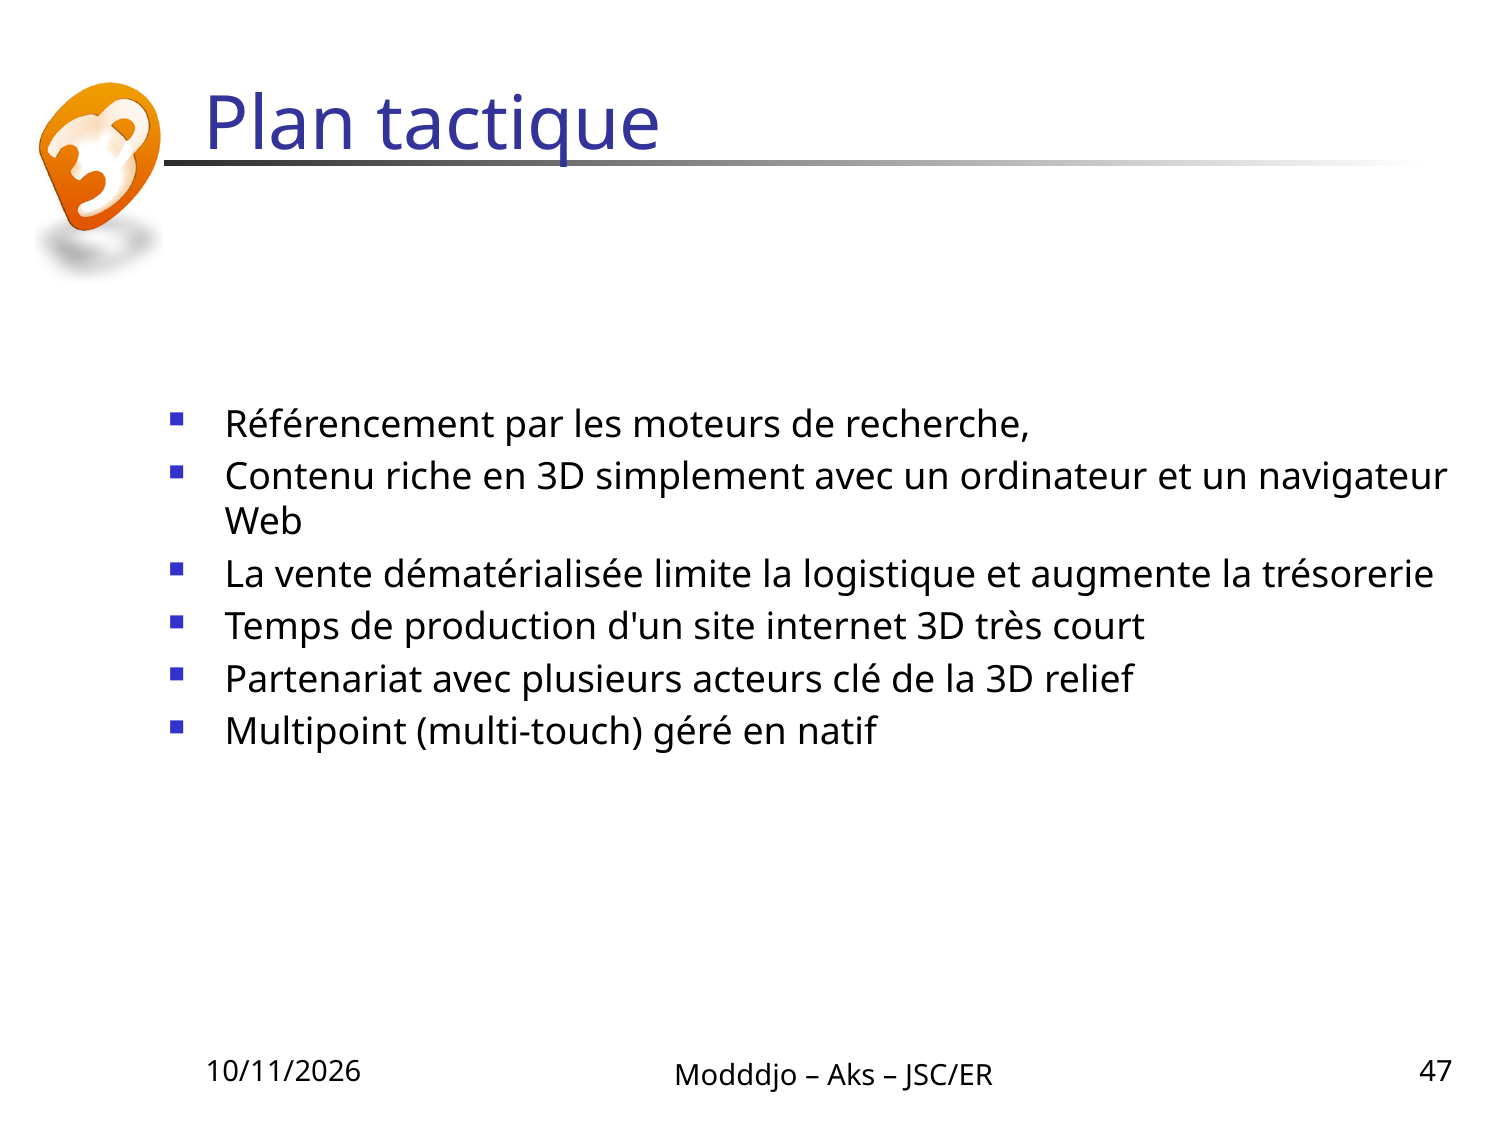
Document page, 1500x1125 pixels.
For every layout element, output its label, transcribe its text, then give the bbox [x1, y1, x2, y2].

footer Modddjo – Aks – JSC/ER [599, 1023, 1076, 1100]
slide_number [190, 1023, 504, 1100]
slide_number 47 [1154, 1023, 1468, 1100]
list Référencement par les moteurs de recherche, Contenu riche en 3D simplement avec un ordinateur et un navigateur Web La vente dématérialisée limite la logistique et augmente la trésorerie Temps de production d'un site internet 3D très court Partenariat avec plusieurs acteurs clé de la 3D relief Multipoint (multi-touch) géré en natif [153, 349, 1500, 941]
picture [35, 79, 164, 282]
title Plan tactique [188, 34, 1468, 173]
